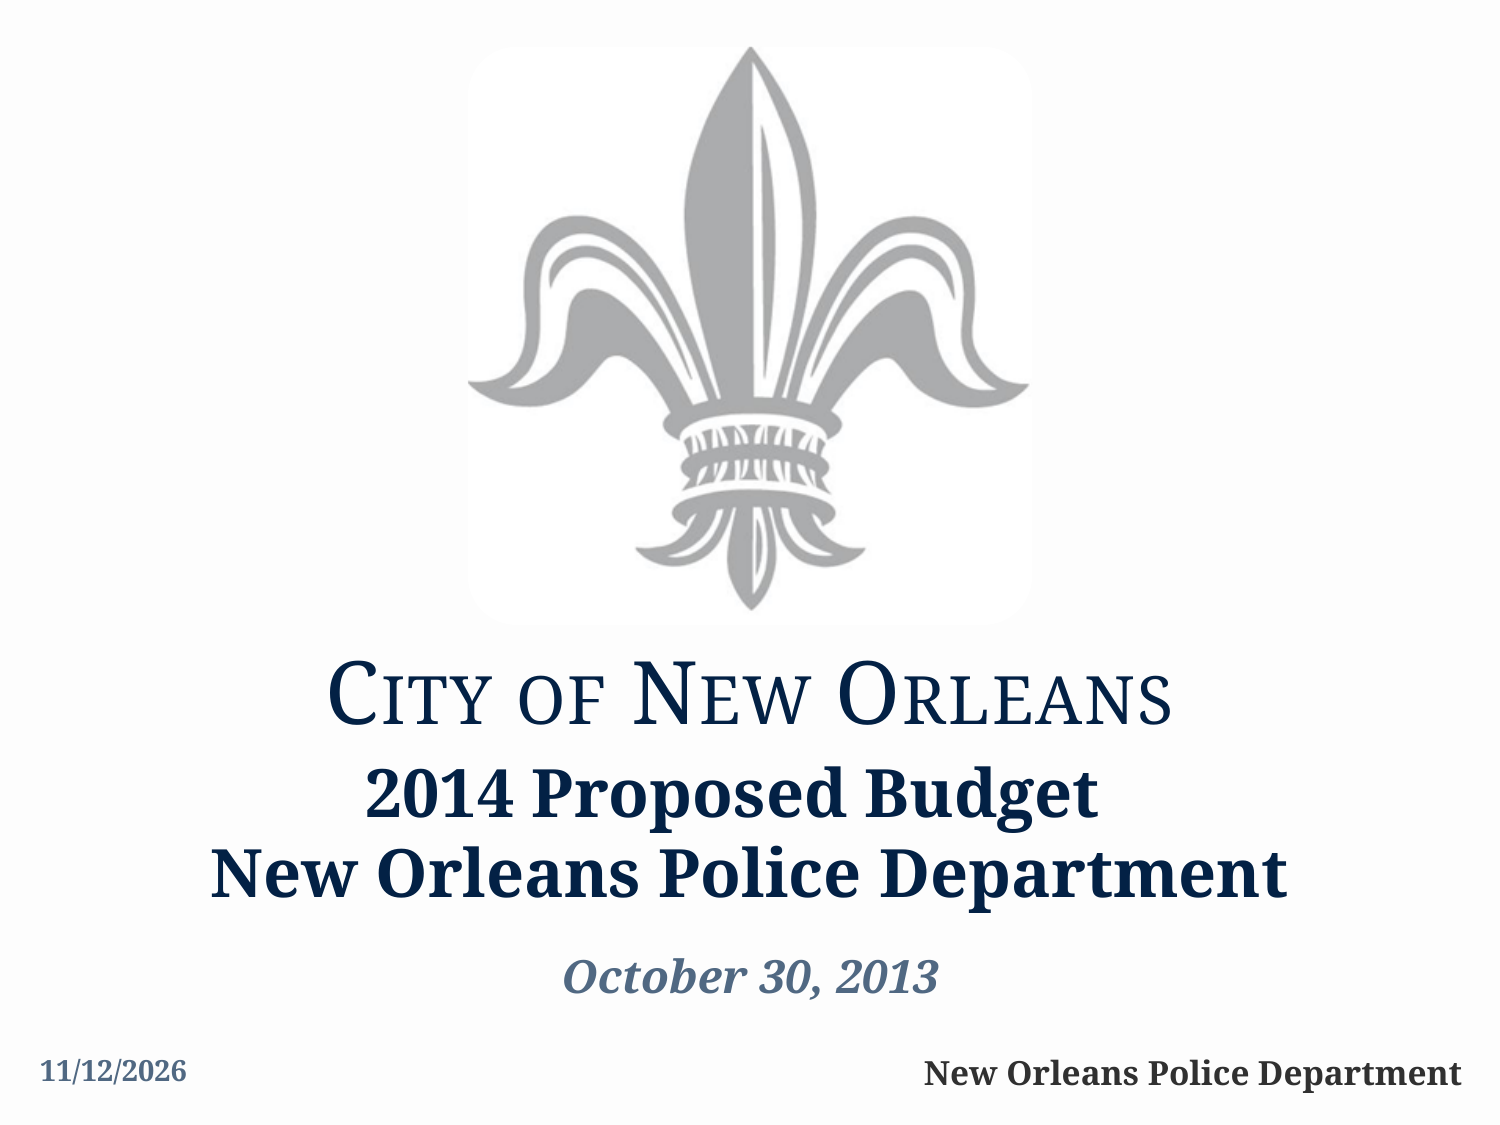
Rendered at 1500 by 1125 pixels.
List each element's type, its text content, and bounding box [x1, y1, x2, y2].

list New Orleans Police Department [812, 1050, 1479, 1100]
title 2014 Proposed Budget New Orleans Police Department [24, 762, 1475, 900]
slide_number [24, 1037, 205, 1100]
picture [467, 46, 1033, 625]
subtitle October 30, 2013 [75, 937, 1425, 1013]
